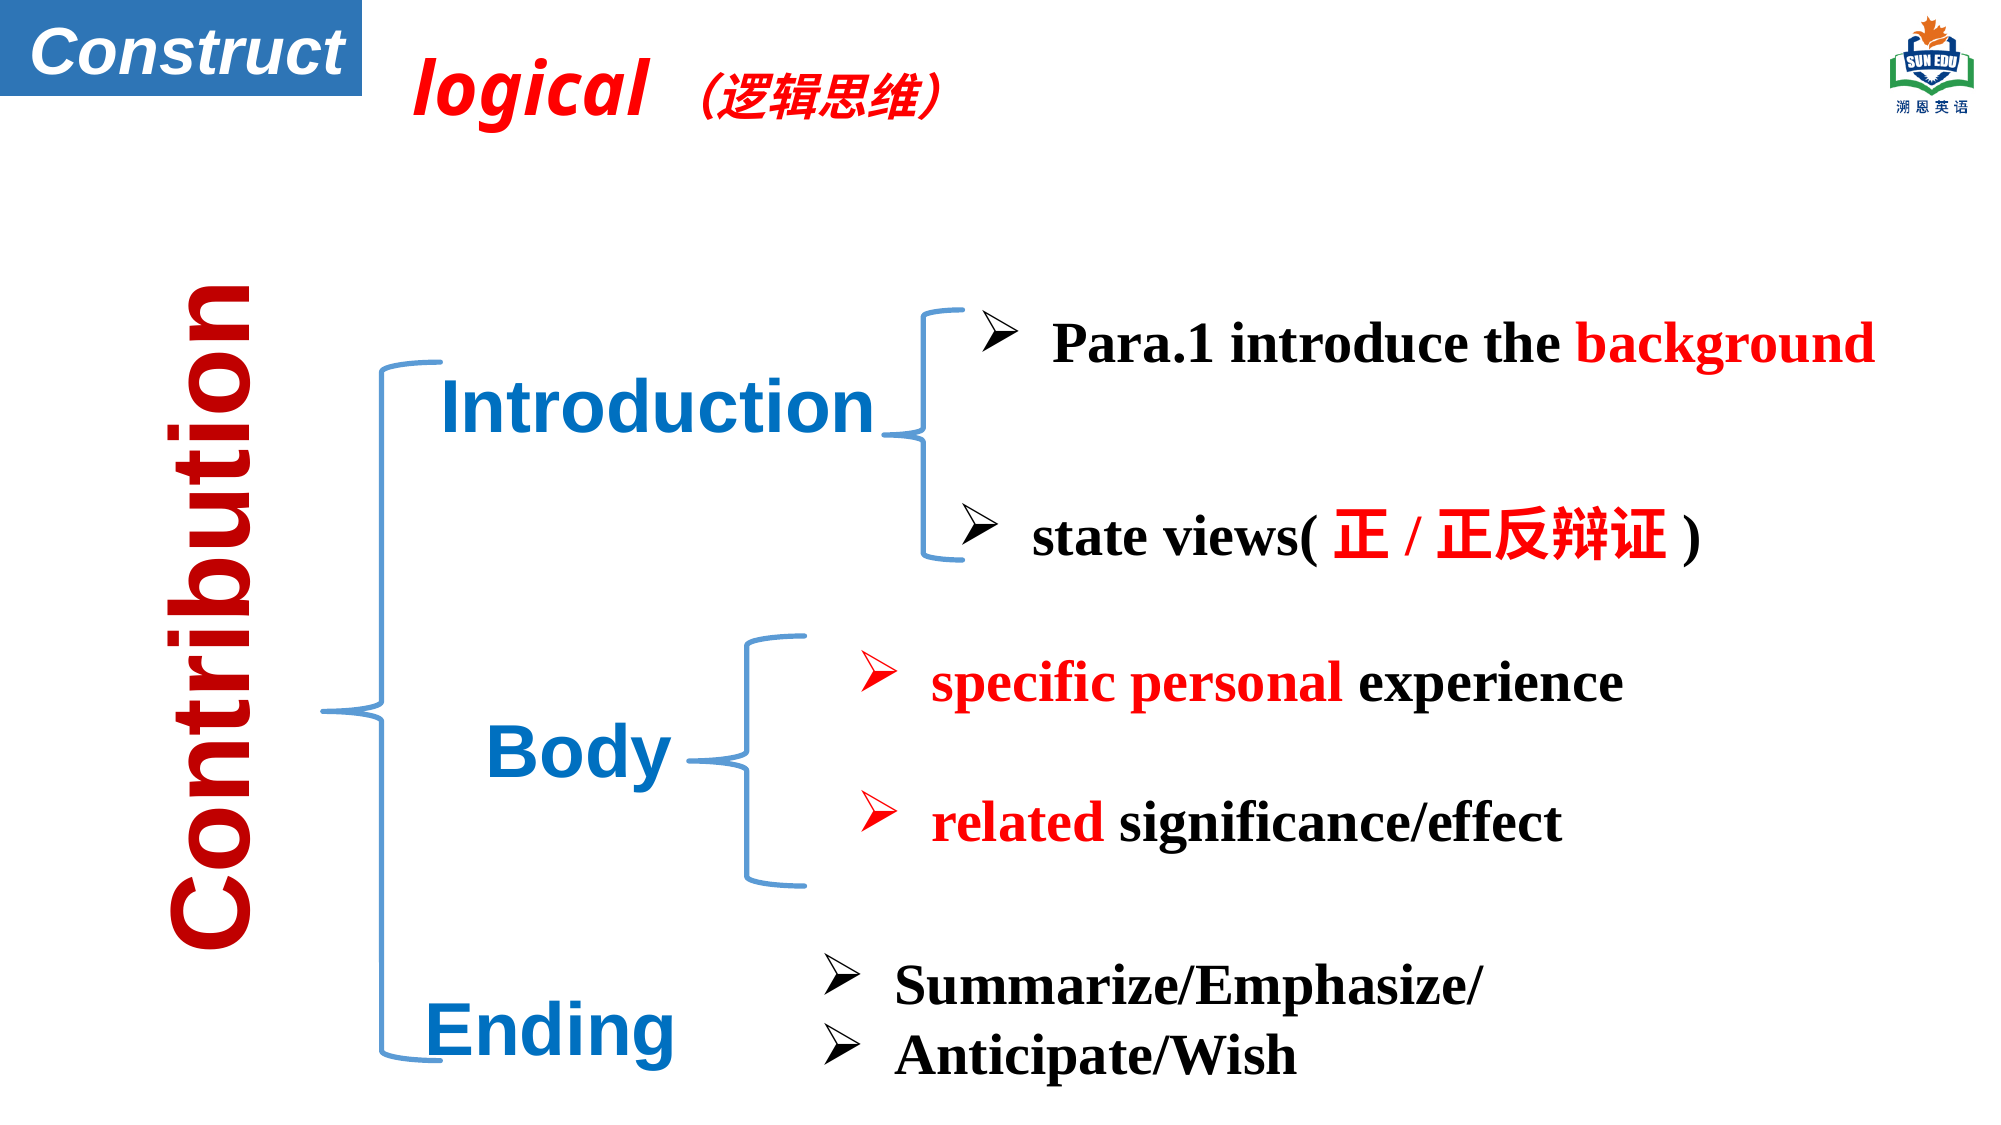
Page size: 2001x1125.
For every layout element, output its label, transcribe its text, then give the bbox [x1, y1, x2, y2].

text_box [883, 309, 963, 561]
picture [1882, 13, 1983, 119]
text_box Body [470, 694, 702, 828]
text_box logical（逻辑思维） [397, 33, 1039, 138]
text_box Introduction [425, 350, 906, 441]
text_box Contribution [130, 155, 278, 970]
text_box specific personal experience related significance/effect [841, 635, 1875, 861]
text_box Para.1 introduce the background [962, 296, 1910, 382]
text_box Summarize/Emphasize/ Anticipate/Wish [804, 938, 1565, 1094]
text_box [322, 362, 441, 1061]
text_box [688, 635, 805, 887]
text_box Ending [441, 973, 804, 1061]
text_box Construct [0, 0, 362, 96]
text_box state views(正/正反辩证) [942, 489, 1741, 575]
